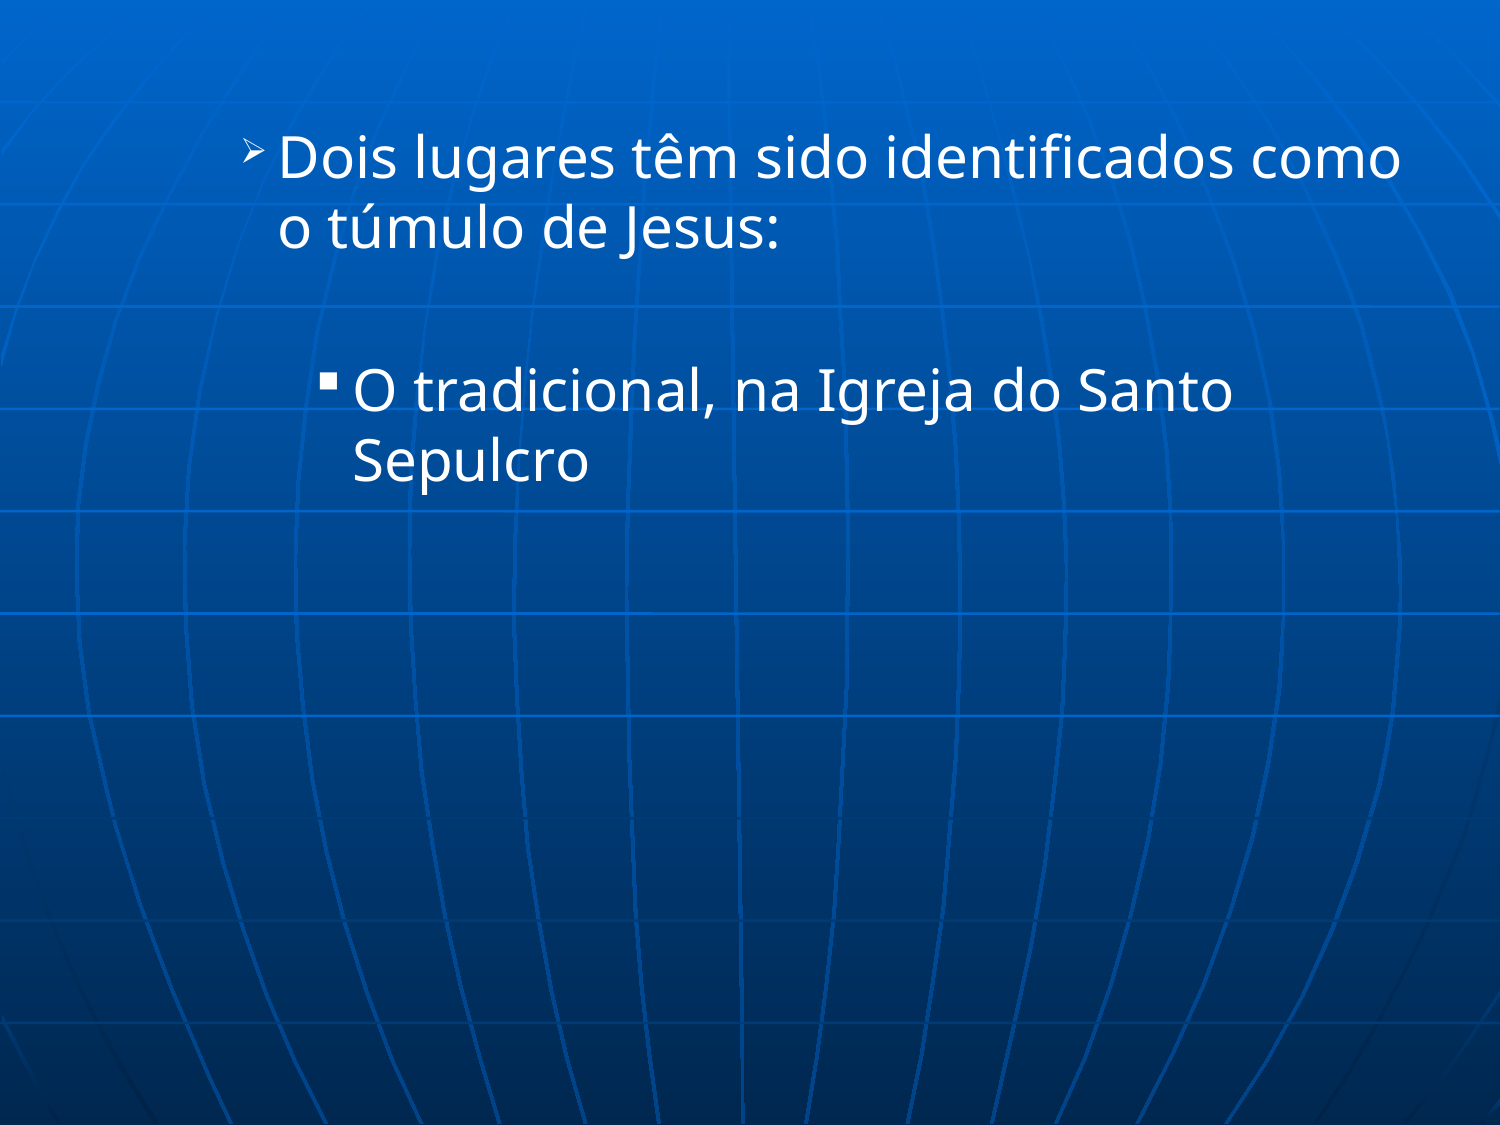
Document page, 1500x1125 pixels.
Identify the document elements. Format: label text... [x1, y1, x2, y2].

list Dois lugares têm sido identificados como o túmulo de Jesus: O tradicional, na Igreja do Santo Sepulcro [75, 112, 1425, 1006]
